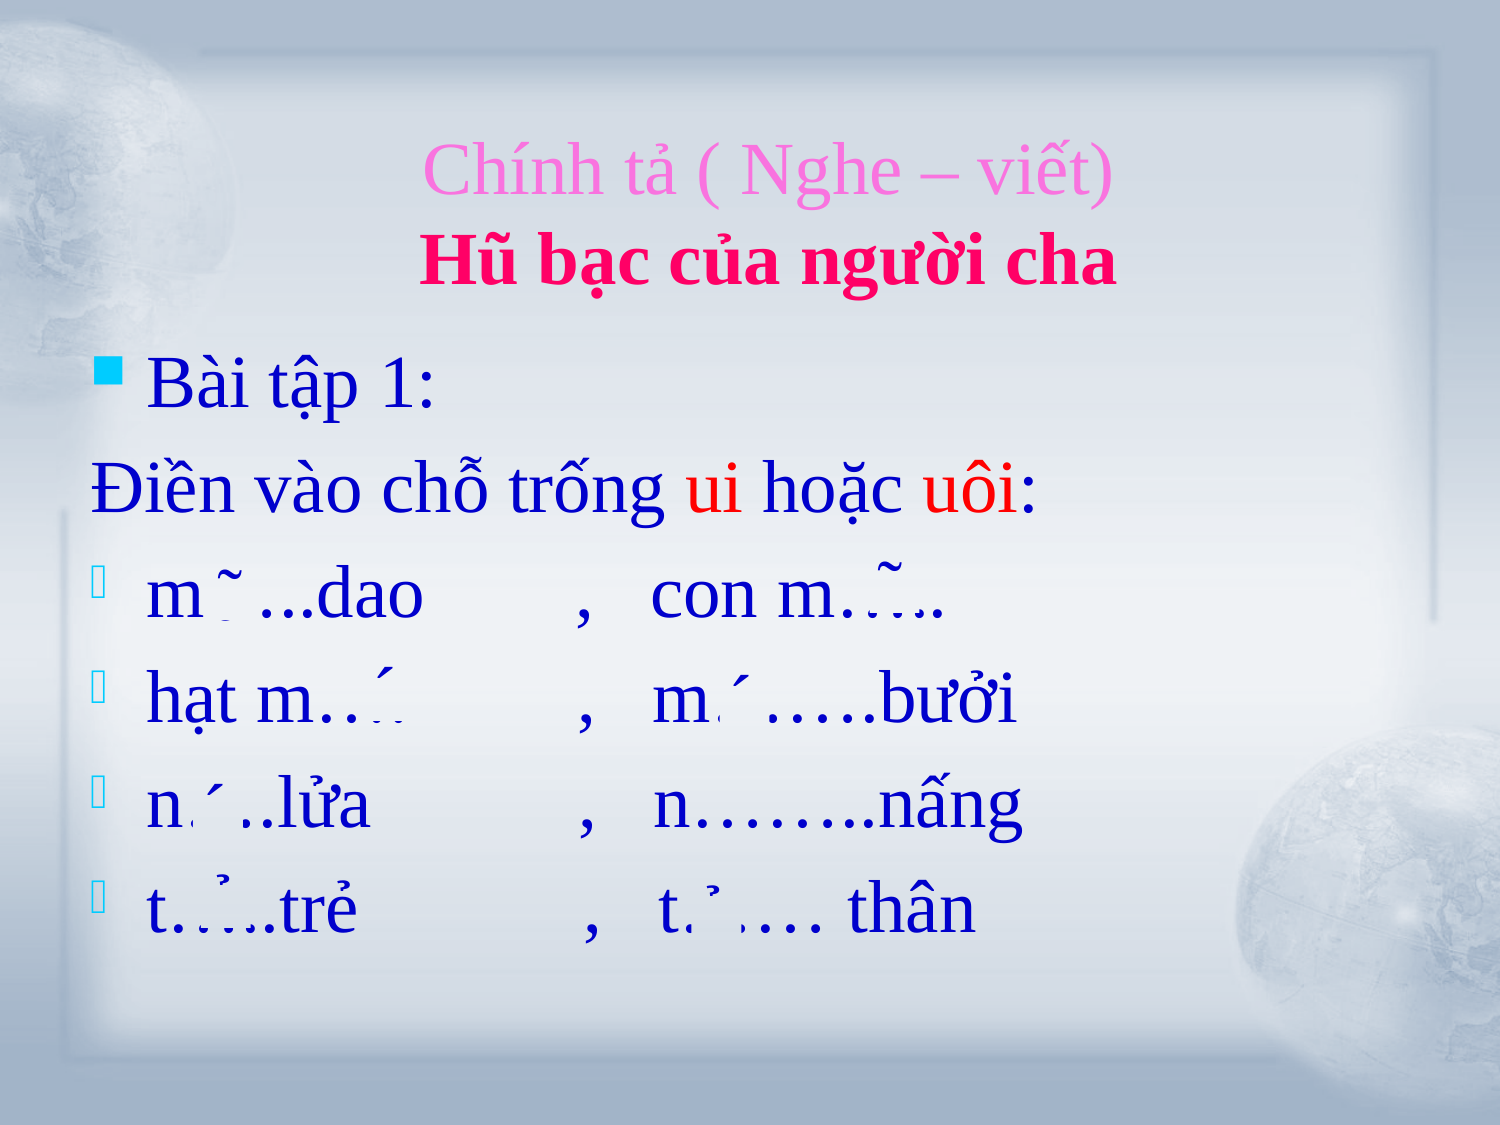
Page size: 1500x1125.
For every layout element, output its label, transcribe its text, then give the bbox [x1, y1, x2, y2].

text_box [856, 530, 970, 636]
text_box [180, 753, 294, 860]
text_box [706, 644, 820, 751]
text_box Chính tả ( Nghe – viết) Hũ bạc của người cha [124, 112, 1413, 308]
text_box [188, 844, 301, 950]
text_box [350, 637, 464, 743]
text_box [196, 537, 310, 644]
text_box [678, 855, 792, 961]
list Bài tập 1: Điền vào chỗ trống ui hoặc uôi: m…..dao , con m….. hạt m…. , m…….bưởi n….lửa , n……..nấng t…..trẻ , t…… thân [74, 324, 1426, 1001]
